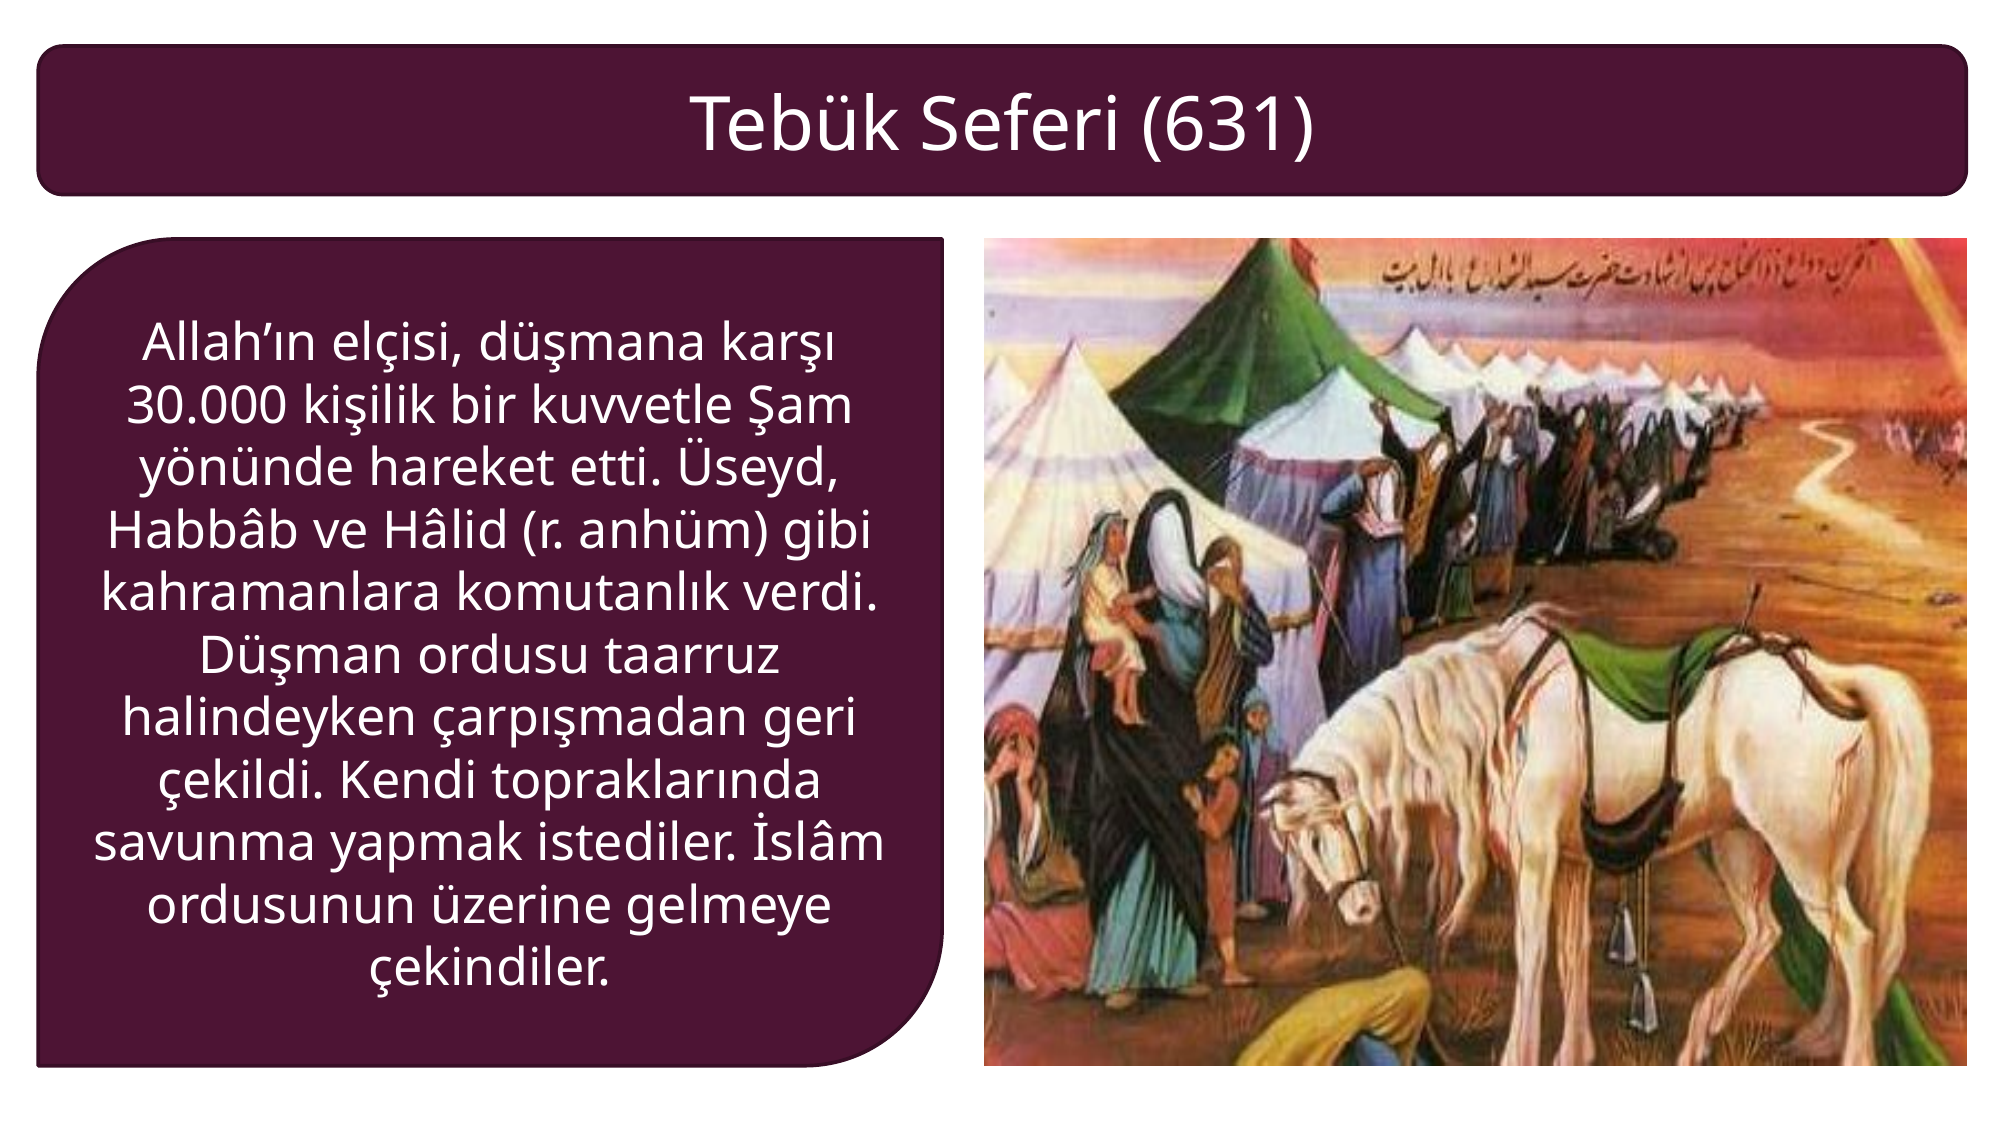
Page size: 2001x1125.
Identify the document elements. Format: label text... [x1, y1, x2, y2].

picture [983, 238, 1967, 1067]
text_box Allah’ın elçisi, düşmana karşı 30.000 kişilik bir kuvvetle Şam yönünde hareket etti. Üseyd, Habbâb ve Hâlid (r. anhüm) gibi kahramanlara komutanlık verdi. Düşman ordusu taarruz halindeyken çarpışmadan geri çekildi. Kendi topraklarında savunma yapmak istediler. İslâm ordusunun üzerine gelmeye çekindiler. [36, 237, 944, 1068]
text_box Tebük Seferi (631) [36, 44, 1969, 197]
